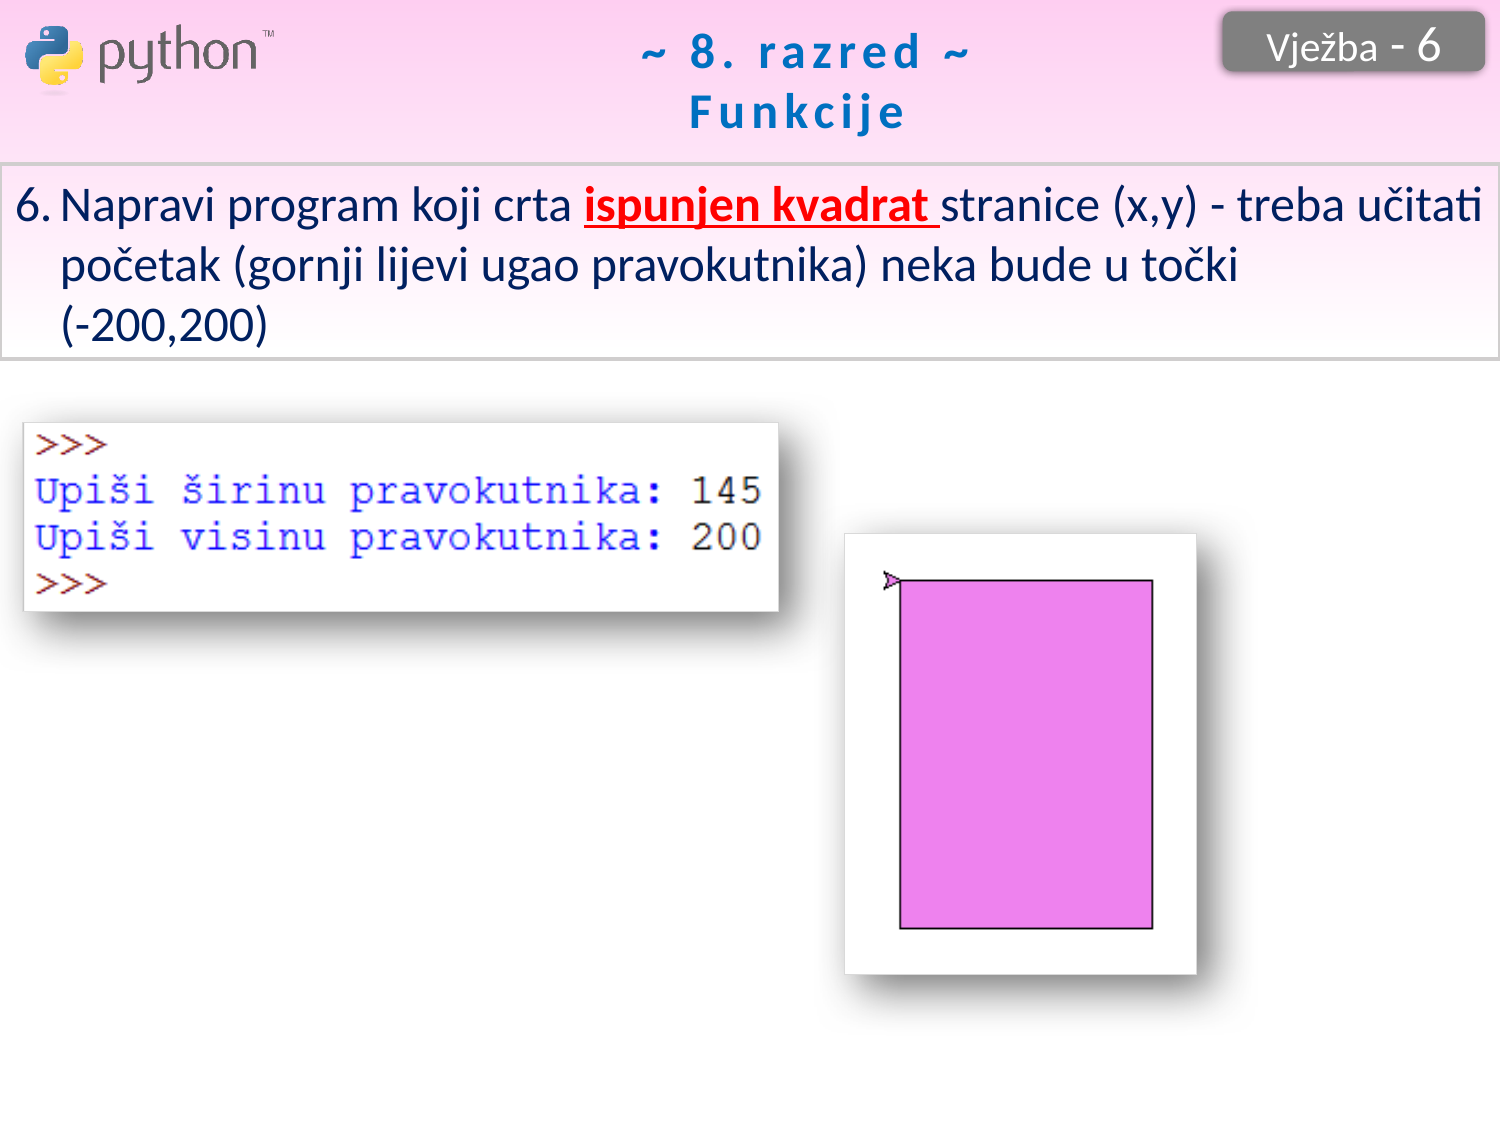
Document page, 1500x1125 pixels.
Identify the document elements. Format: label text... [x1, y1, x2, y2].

text_box Napravi program koji crta ispunjen kvadrat stranice (x,y) - treba učitati početak (gornji lijevi ugao pravokutnika) neka bude u točki (-200,200) [0, 163, 1500, 359]
picture [22, 22, 276, 98]
text_box ~ 8. razred ~ Funkcije [275, 10, 1317, 146]
picture [22, 422, 779, 612]
text_box Vježba - 6 [1222, 11, 1486, 72]
picture [843, 533, 1197, 975]
